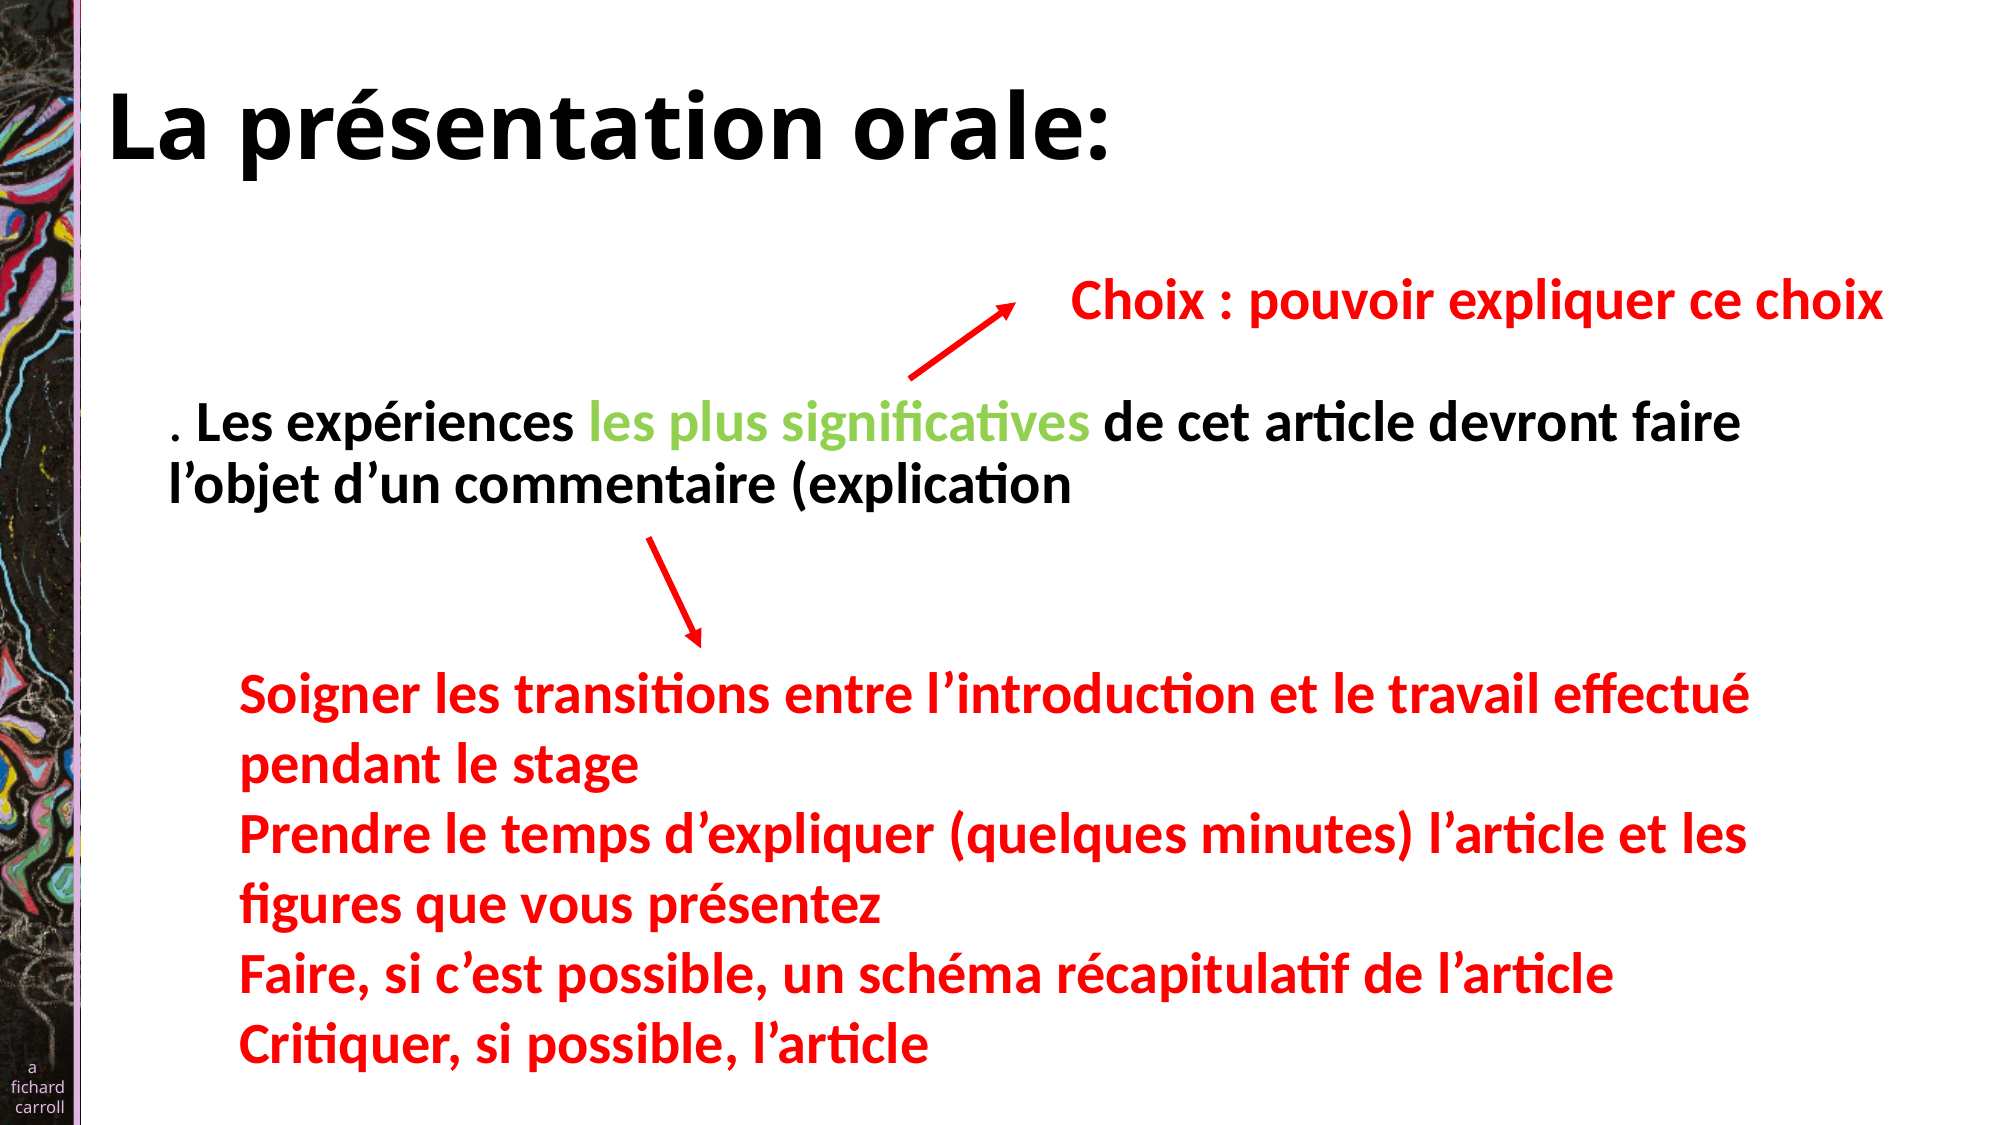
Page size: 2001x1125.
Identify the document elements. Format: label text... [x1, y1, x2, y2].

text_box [909, 302, 1017, 379]
text_box Soigner les transitions entre l’introduction et le travail effectué pendant le stage Prendre le temps d’expliquer (quelques minutes) l’article et les figures que vous présentez Faire, si c’est possible, un schéma récapitulatif de l’article Critiquer, si possible, l’article [224, 648, 1879, 1083]
text_box Choix : pouvoir expliquer ce choix [1056, 261, 1900, 340]
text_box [0, 0, 81, 1125]
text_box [648, 537, 701, 649]
list . Les expériences les plus significatives de cet article devront faire l’objet d’un commentaire (explication [153, 383, 1879, 764]
text_box La présentation orale: [90, 60, 1128, 185]
